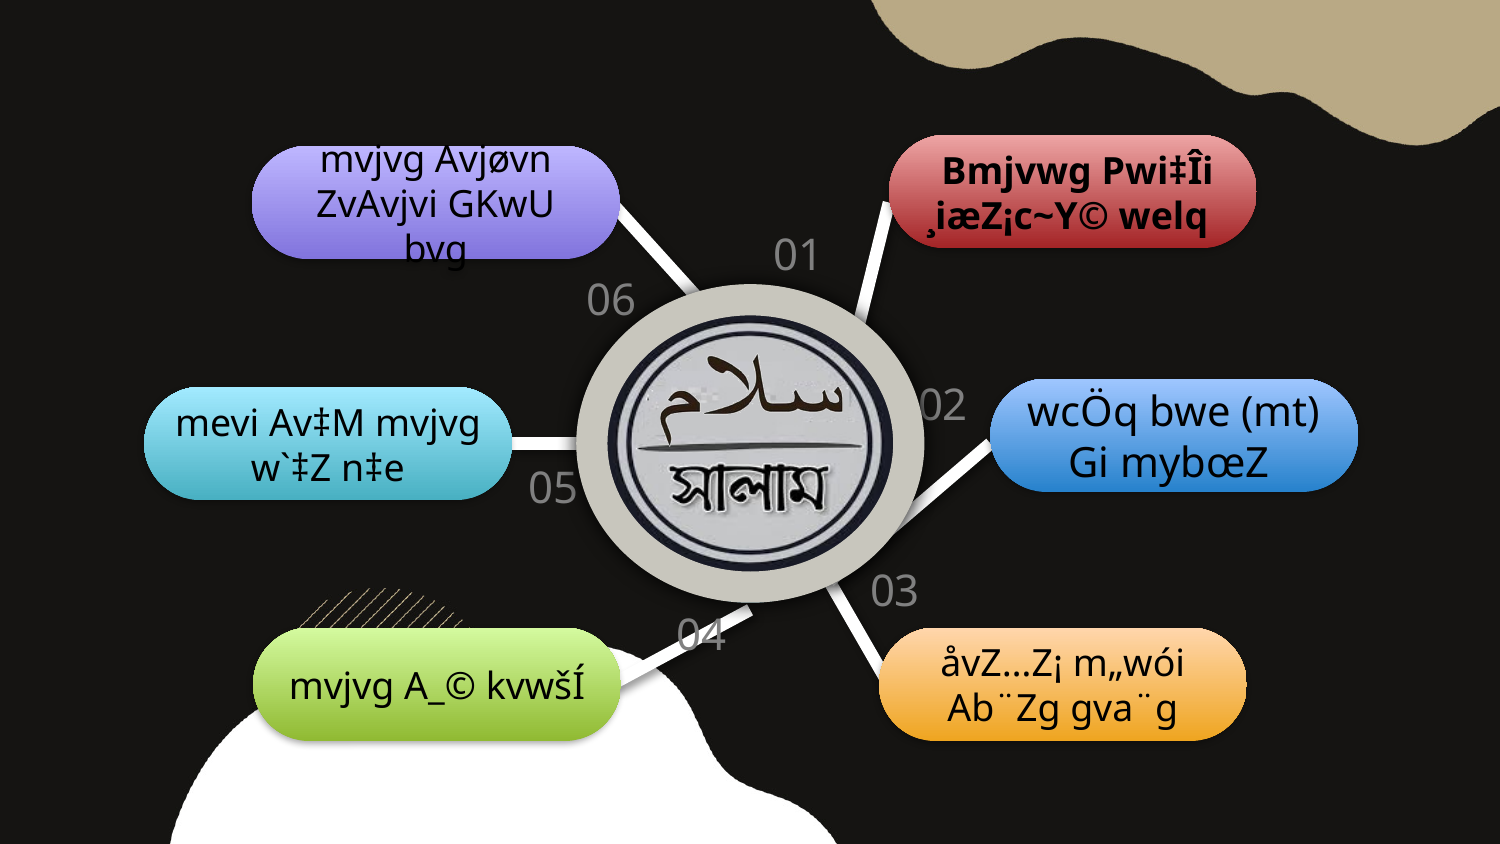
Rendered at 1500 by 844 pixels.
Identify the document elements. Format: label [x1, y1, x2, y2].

text_box [143, 134, 1359, 742]
picture [0, 0, 1500, 844]
